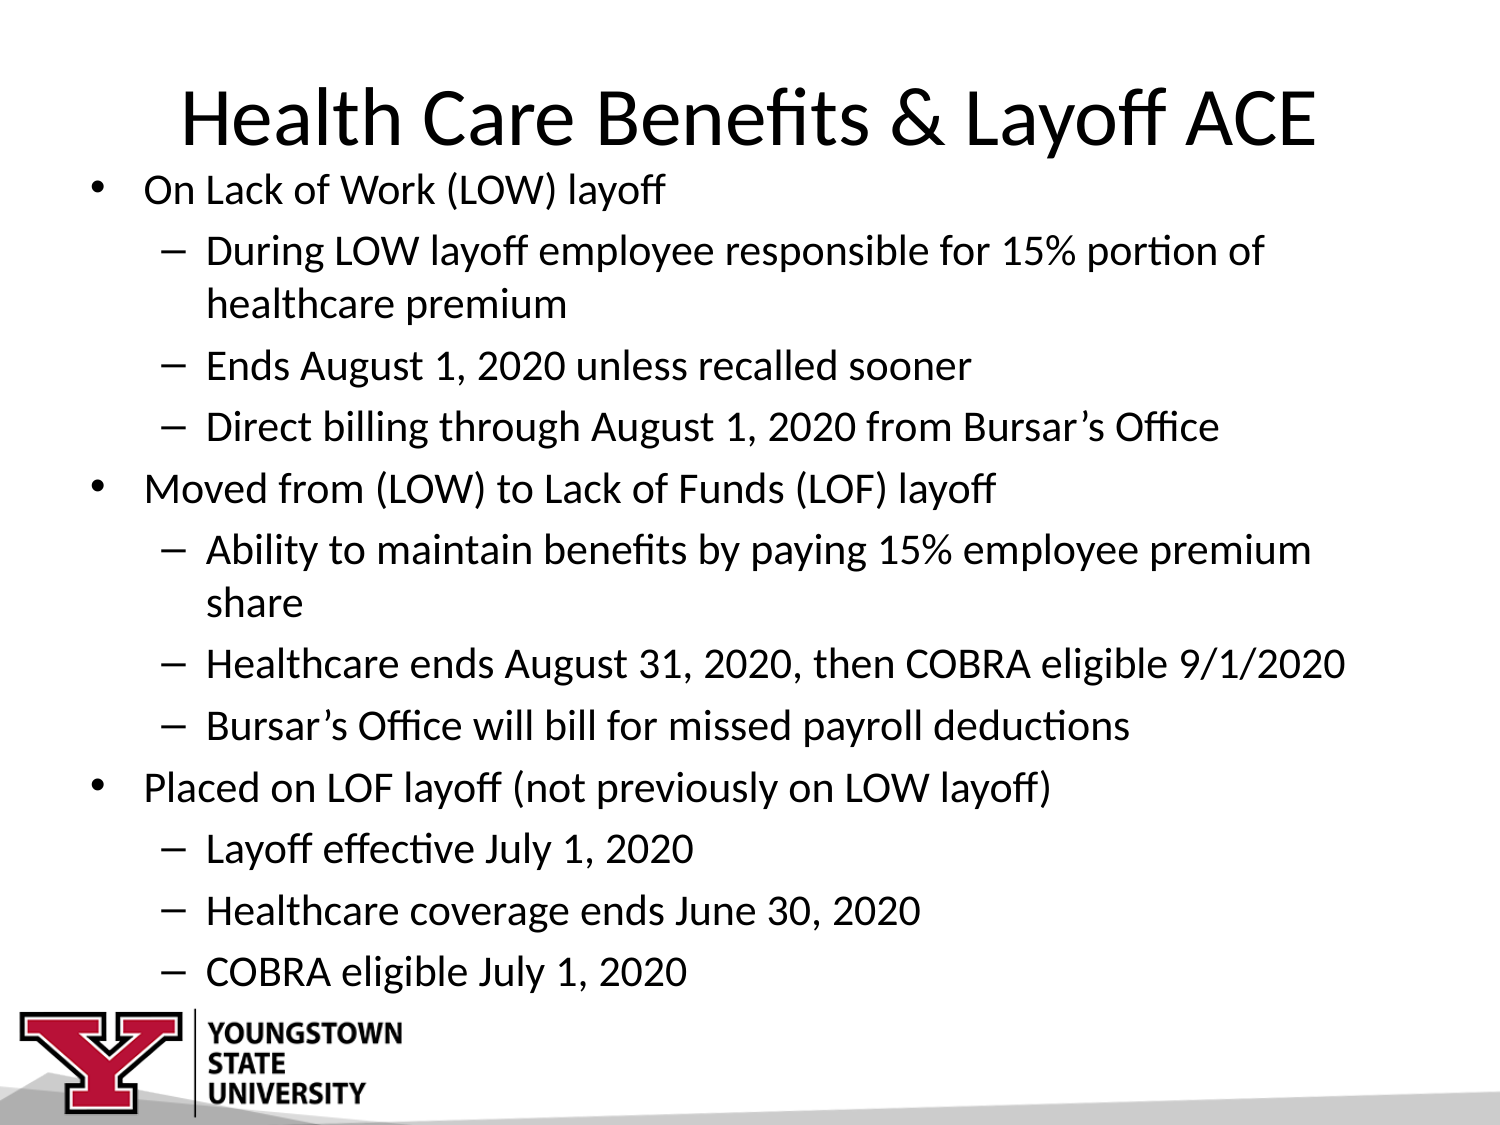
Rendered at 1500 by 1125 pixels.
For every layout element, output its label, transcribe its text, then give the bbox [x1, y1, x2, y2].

title Health Care Benefits & Layoff ACE [75, 45, 1425, 152]
list On Lack of Work (LOW) layoff During LOW layoff employee responsible for 15% portion of healthcare premium Ends August 1, 2020 unless recalled sooner Direct billing through August 1, 2020 from Bursar’s Office Moved from (LOW) to Lack of Funds (LOF) layoff Ability to maintain benefits by paying 15% employee premium share Healthcare ends August 31, 2020, then COBRA eligible 9/1/2020 Bursar’s Office will bill for missed payroll deductions Placed on LOF layoff (not previously on LOW layoff) Layoff effective July 1, 2020 Healthcare coverage ends June 30, 2020 COBRA eligible July 1, 2020 [75, 152, 1425, 1005]
picture [0, 998, 1500, 1125]
